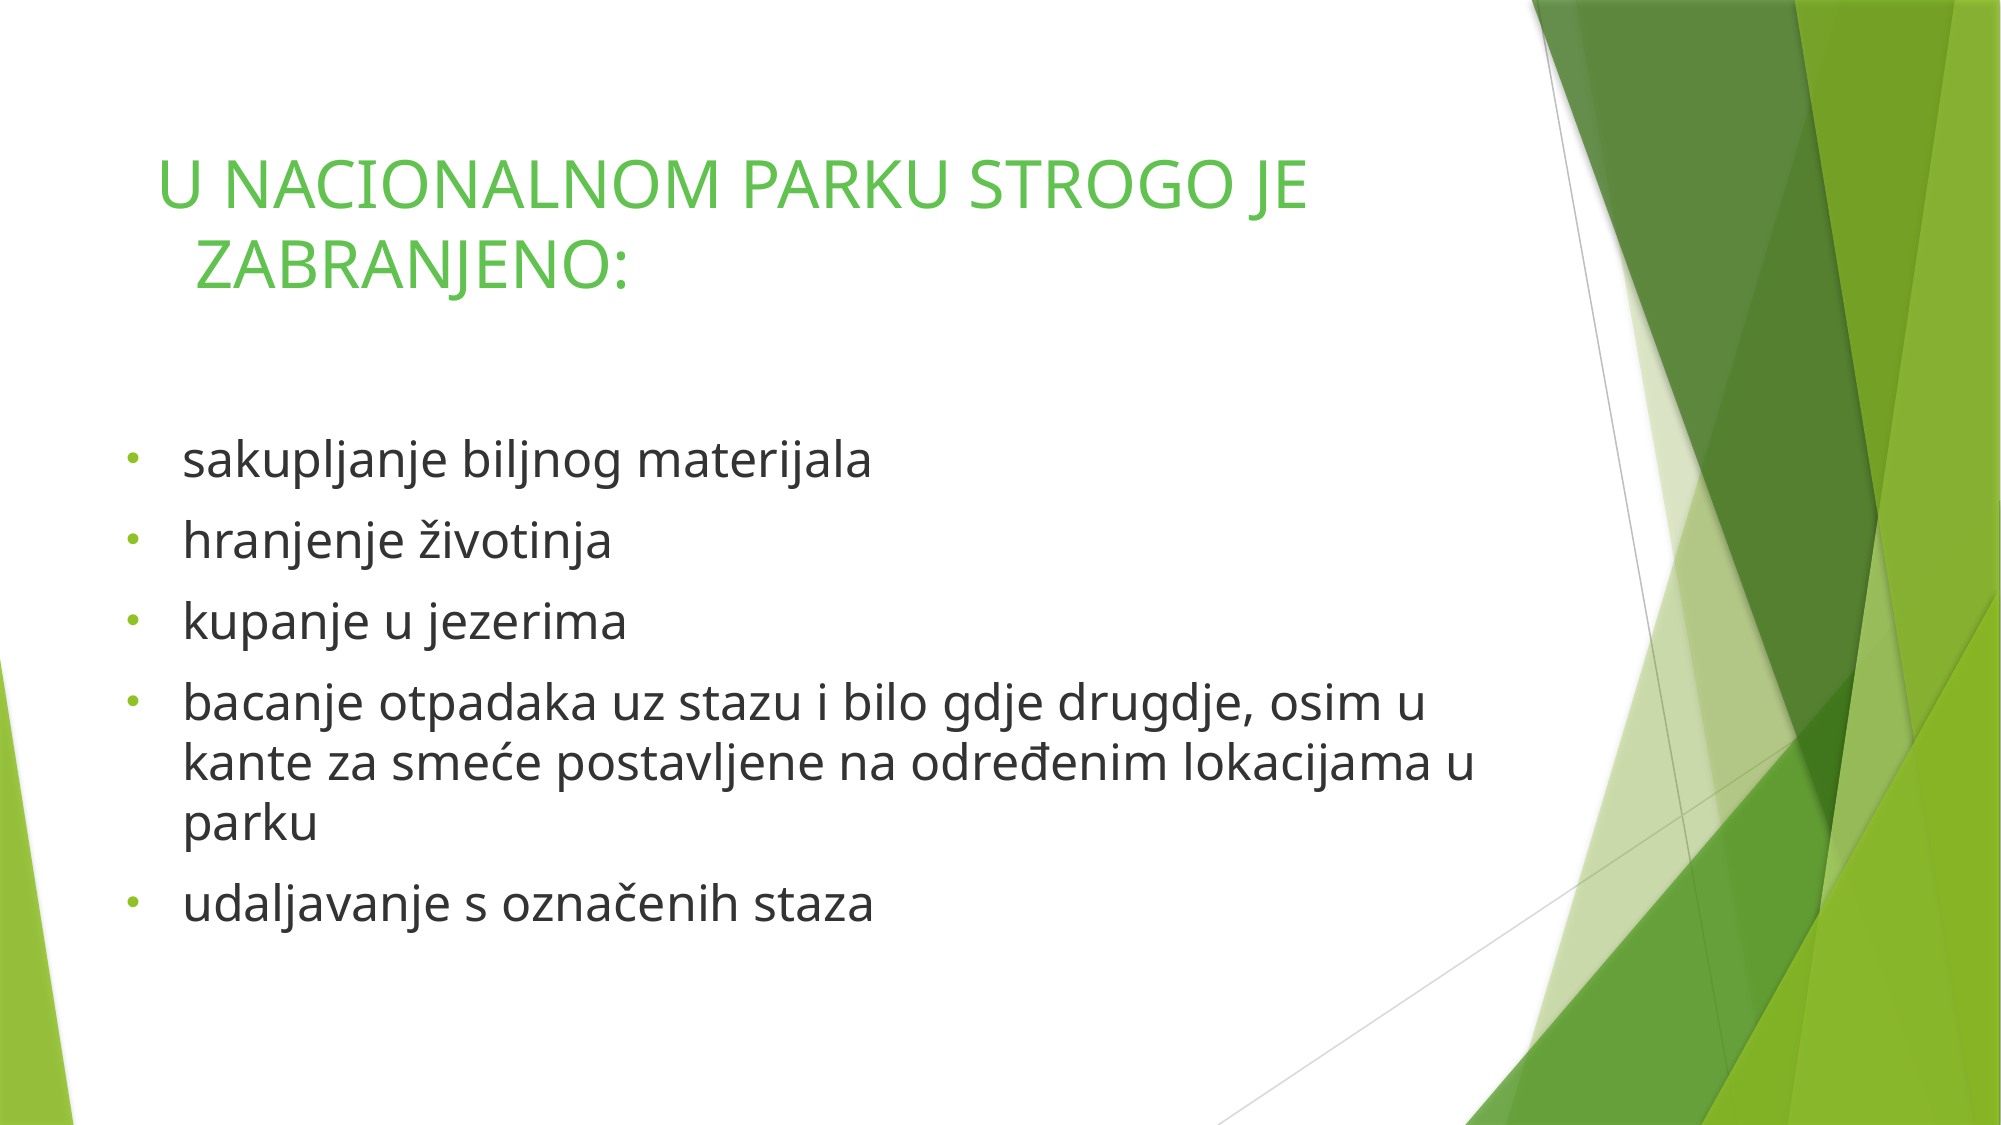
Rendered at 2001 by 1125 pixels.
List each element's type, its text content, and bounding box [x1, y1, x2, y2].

title U NACIONALNOM PARKU STROGO JE ZABRANJENO: [124, 133, 1535, 351]
list sakupljanje biljnog materijala hranjenje životinja kupanje u jezerima bacanje otpadaka uz stazu i bilo gdje drugdje, osim u kante za smeće postavljene na određenim lokacijama u parku udaljavanje s označenih staza [111, 354, 1522, 992]
